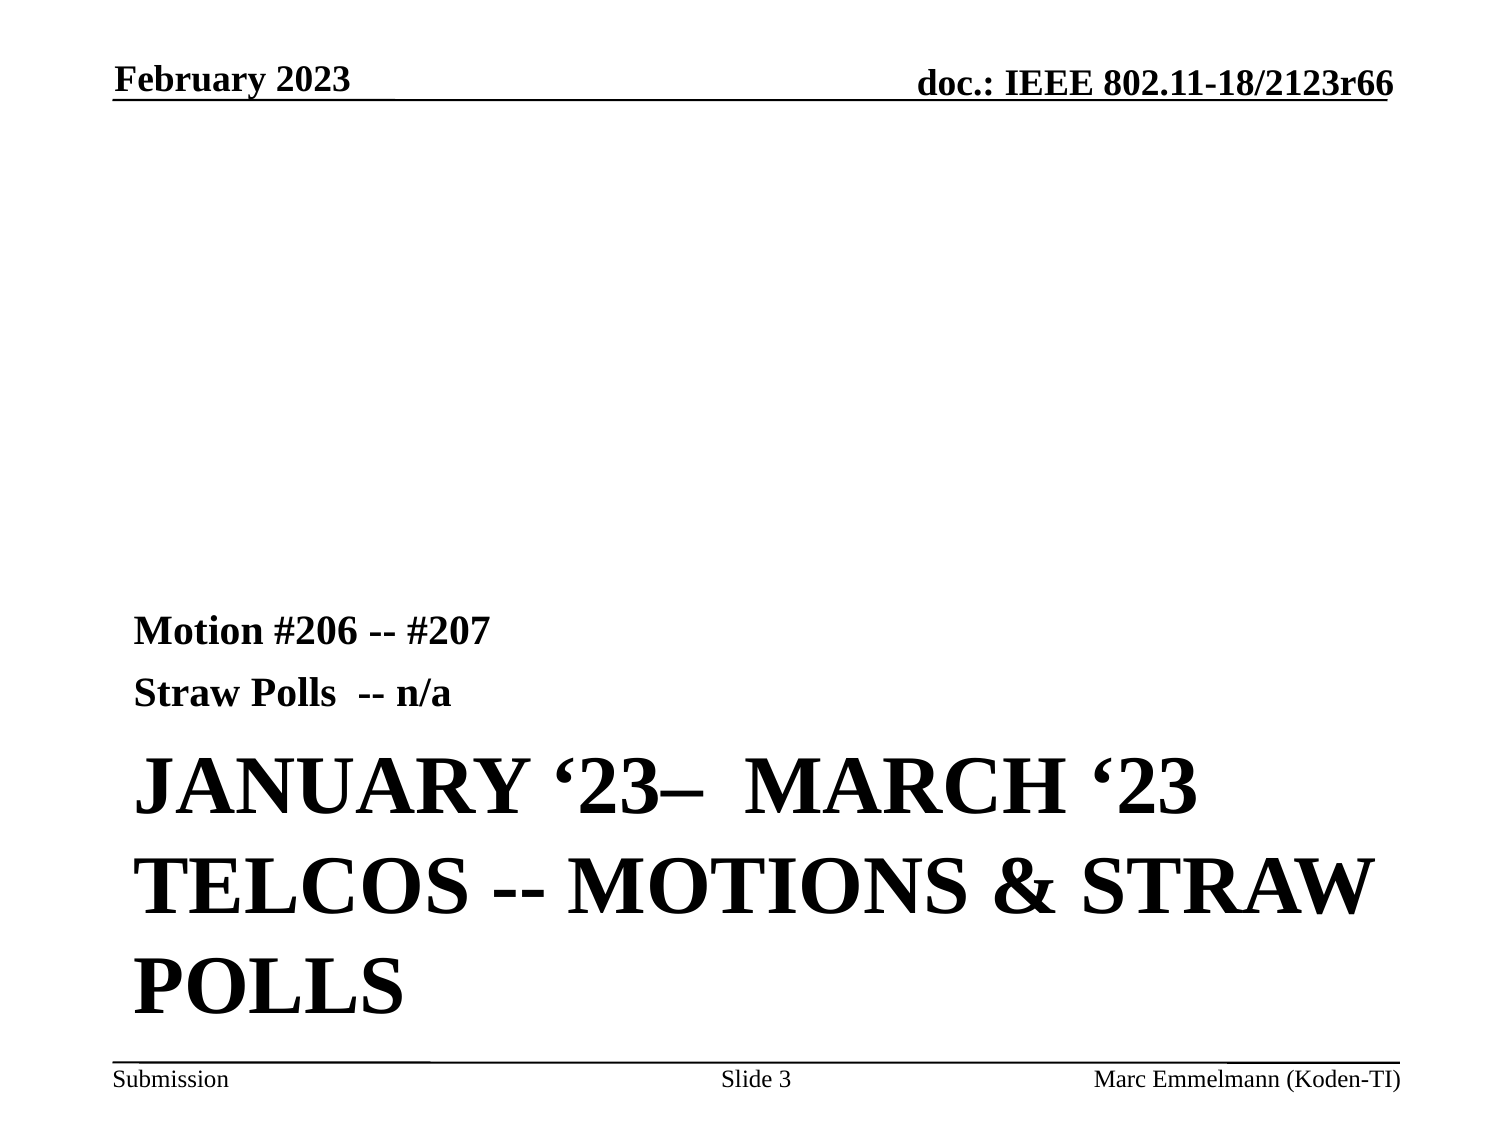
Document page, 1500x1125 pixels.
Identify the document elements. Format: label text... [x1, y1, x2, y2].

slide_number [114, 54, 423, 100]
slide_number Slide 3 [712, 1061, 800, 1123]
list Motion #206 -- #207 Straw Polls -- n/a [118, 476, 1394, 724]
footer Marc Emmelmann (Koden-TI) [878, 1061, 1402, 1093]
title January ‘23– March ‘23 Telcos -- Motions & Straw Polls [118, 724, 1394, 947]
